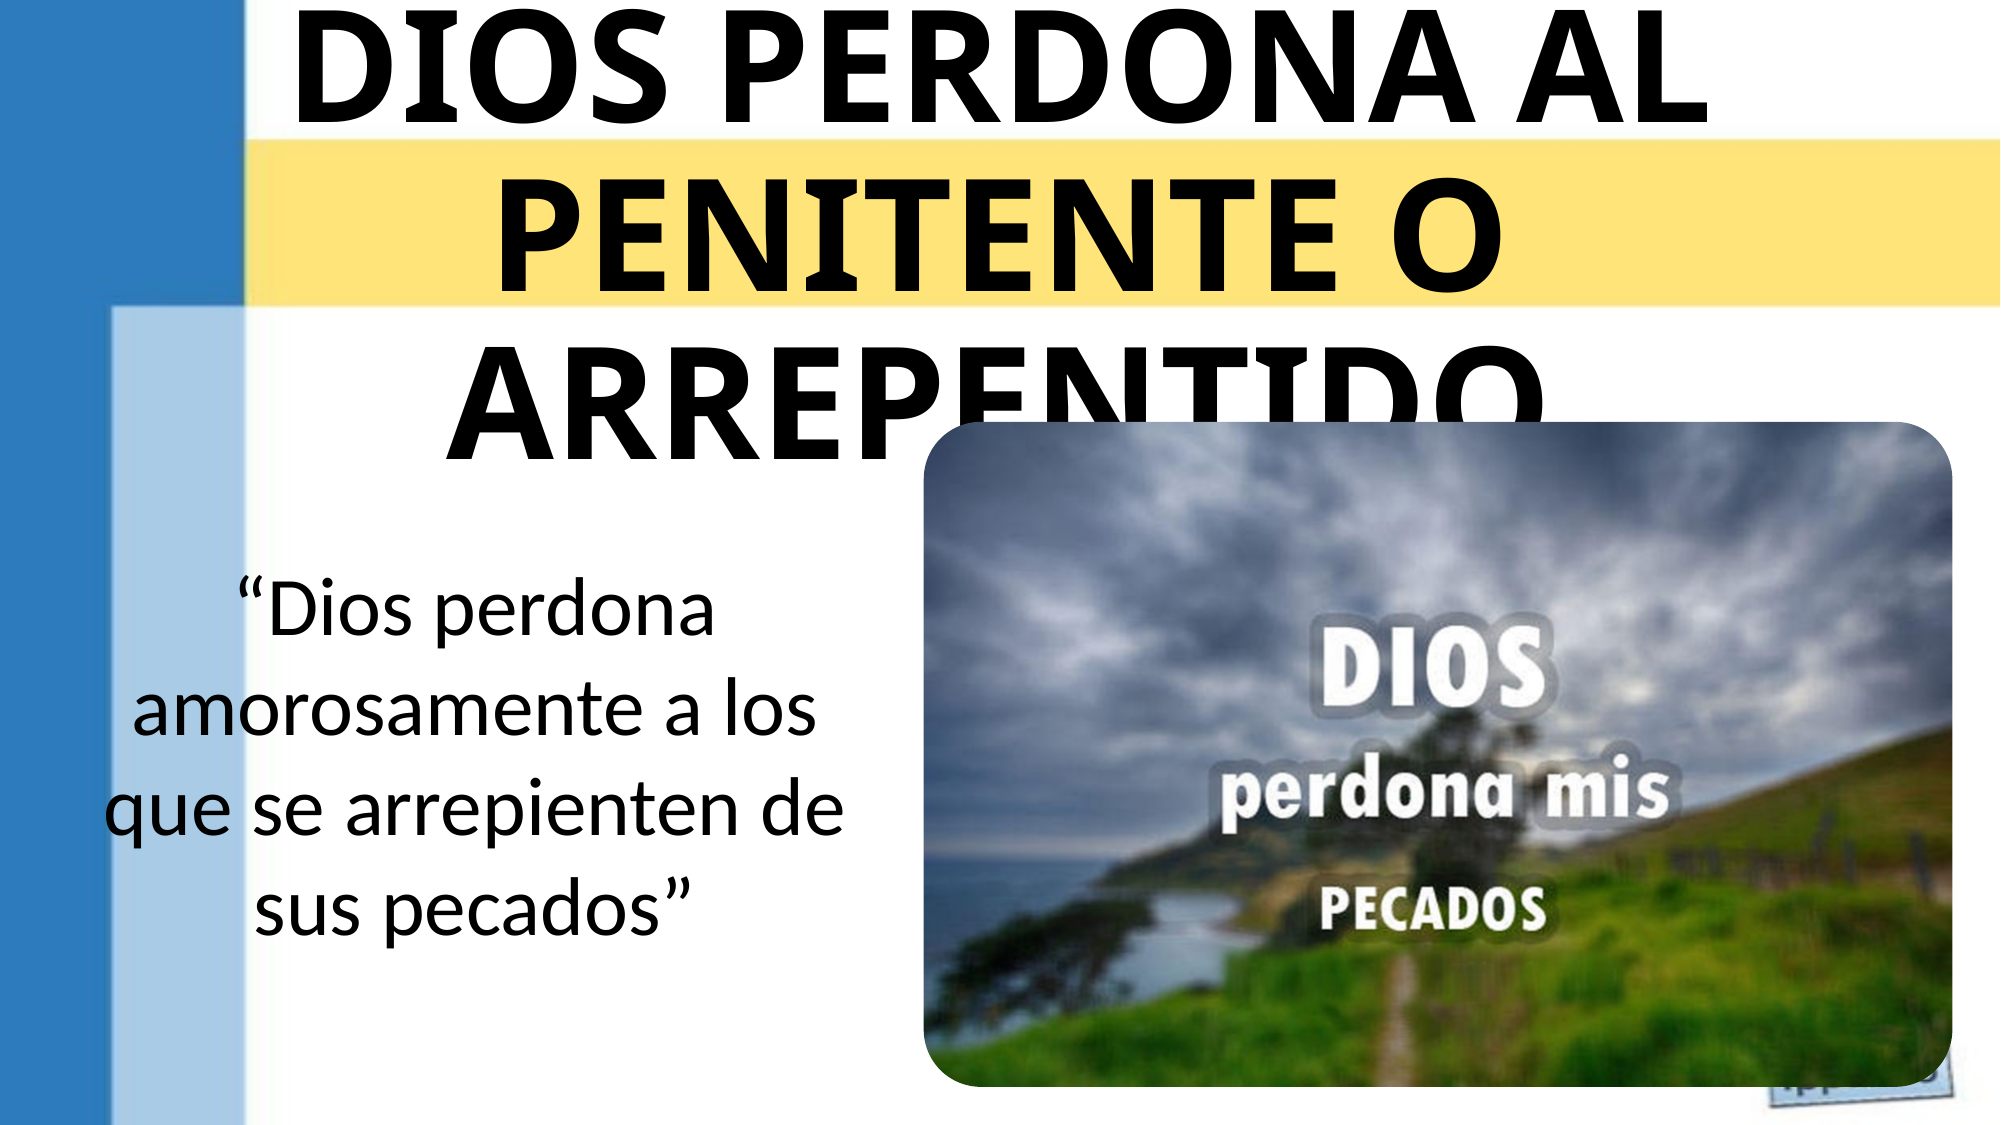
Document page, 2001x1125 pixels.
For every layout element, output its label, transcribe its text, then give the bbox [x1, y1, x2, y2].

title DIOS PERDONA AL PENITENTE O ARREPENTIDO [112, 92, 1887, 389]
picture [0, 0, 2001, 1125]
text_box “Dios perdona amorosamente a los que se arrepienten de sus pecados” [52, 544, 898, 960]
